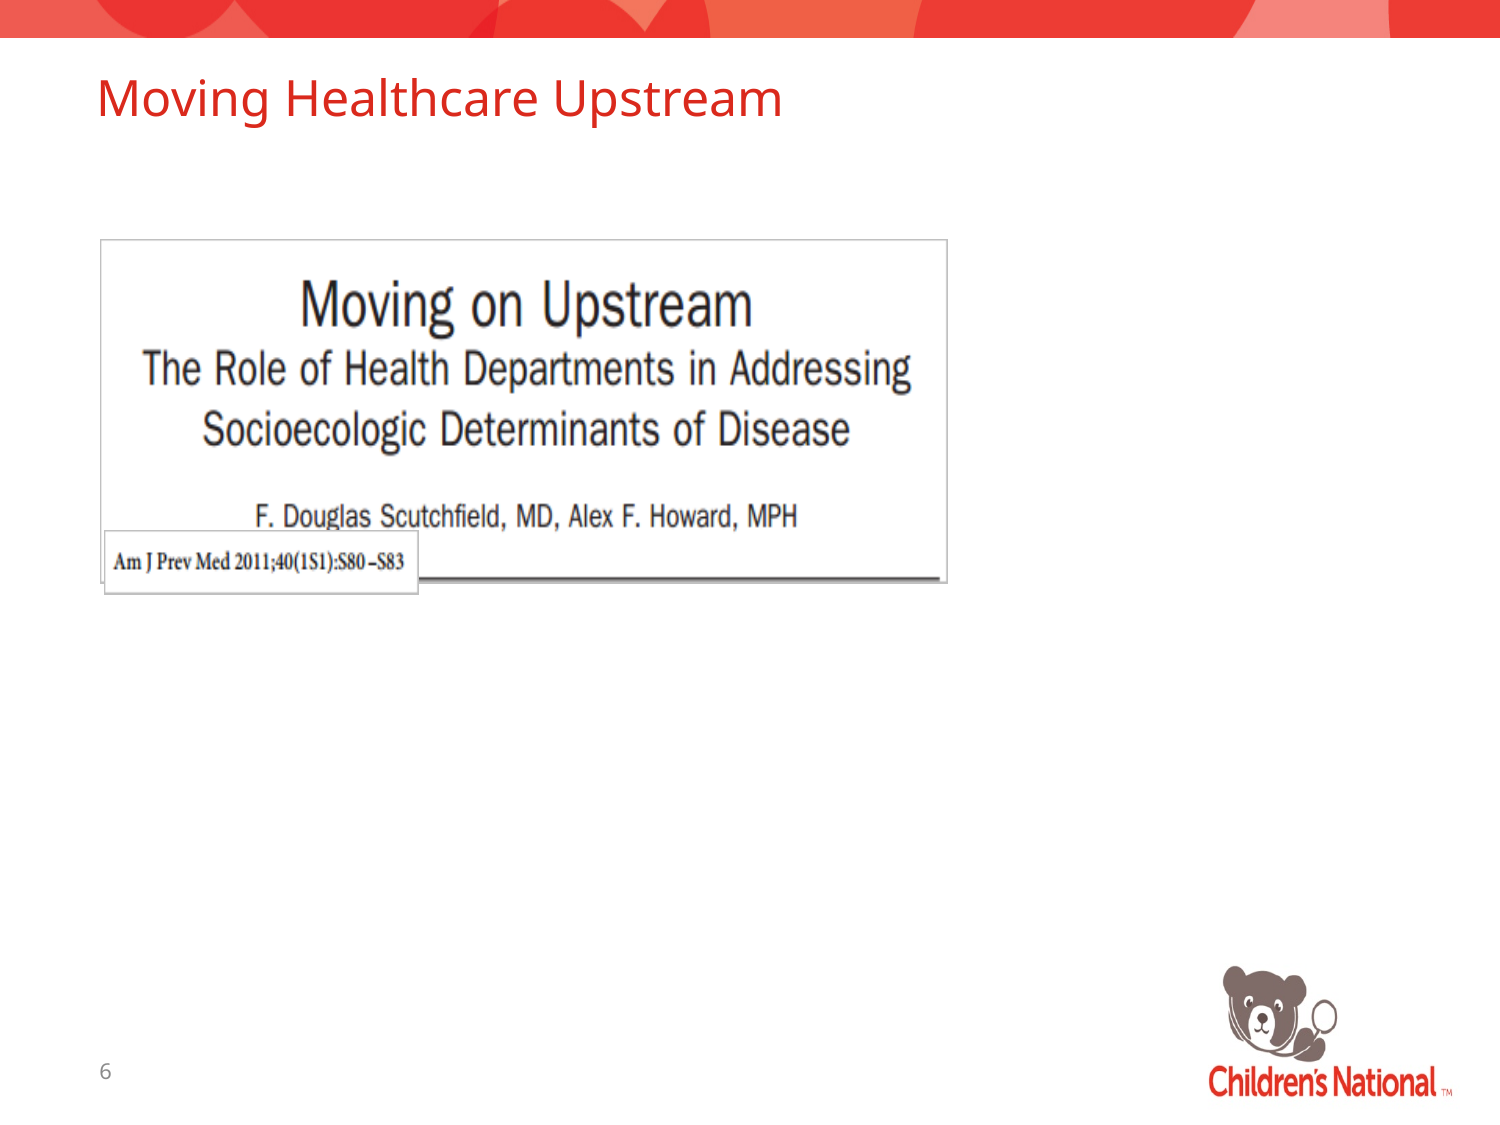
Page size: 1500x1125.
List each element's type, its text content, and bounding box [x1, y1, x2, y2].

picture [1164, 933, 1500, 1125]
slide_number 6 [84, 1042, 435, 1103]
picture [0, 0, 1500, 38]
picture [100, 239, 948, 595]
title Moving Healthcare Upstream [81, 59, 1432, 170]
